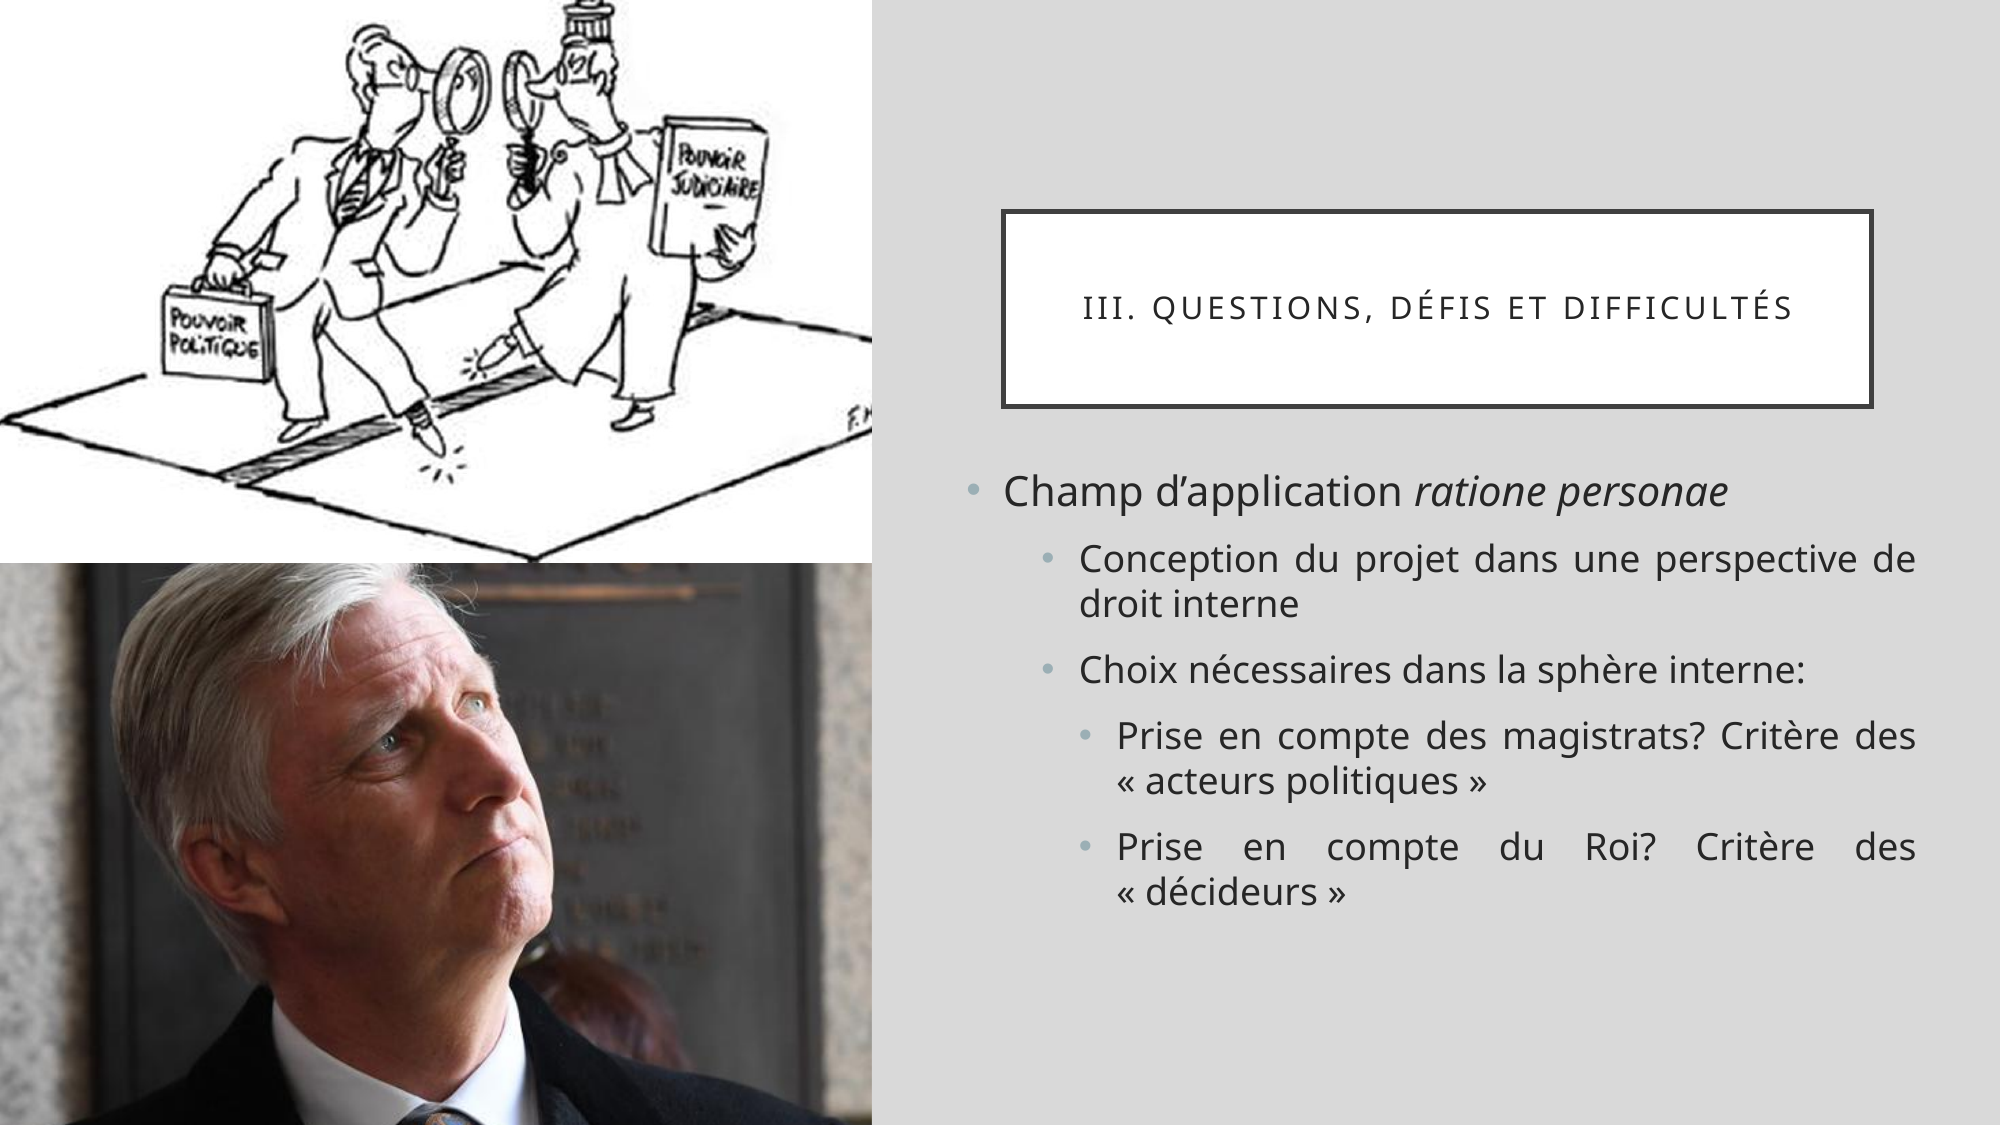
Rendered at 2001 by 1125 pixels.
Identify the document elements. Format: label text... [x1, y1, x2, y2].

picture [0, 0, 872, 1125]
list Champ d’application ratione personae Conception du projet dans une perspective de droit interne Choix nécessaires dans la sphère interne: Prise en compte des magistrats? Critère des « acteurs politiques » Prise en compte du Roi? Critère des « décideurs » [951, 456, 1933, 1008]
text_box [872, 0, 2000, 1125]
title III. Questions, défis et difficultés [1001, 209, 1874, 409]
